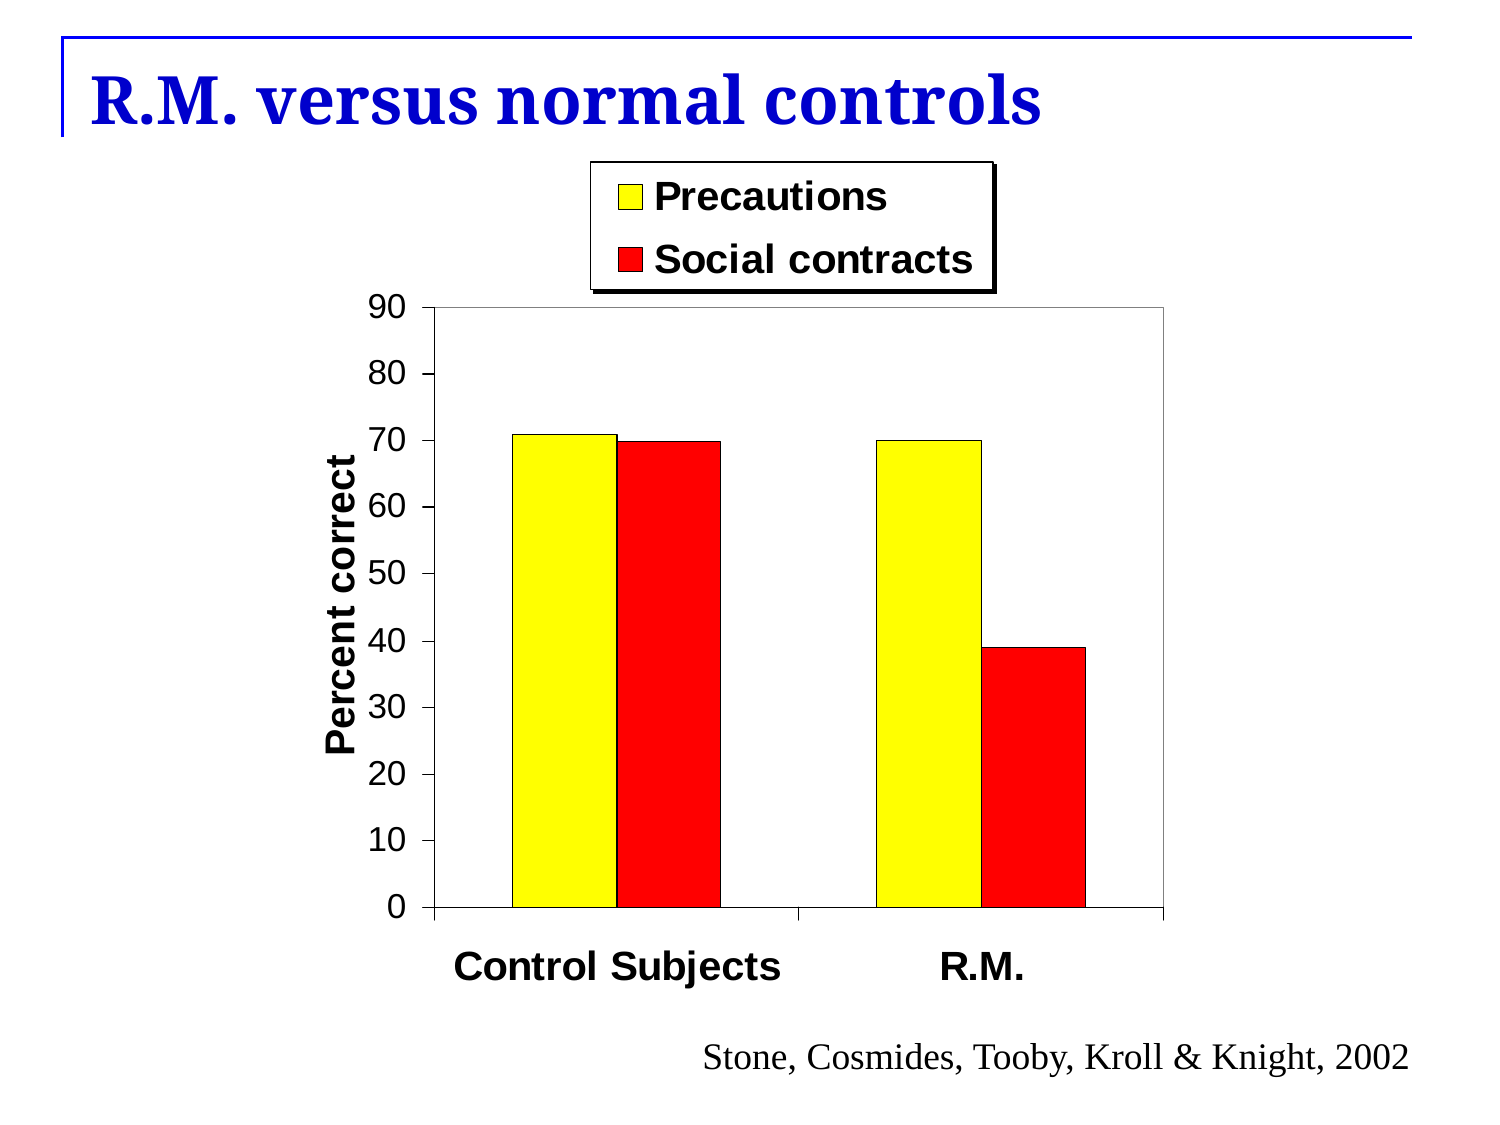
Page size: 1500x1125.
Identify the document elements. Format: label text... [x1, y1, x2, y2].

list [299, 153, 1188, 1008]
title R.M. versus normal controls [74, 49, 1426, 163]
text_box Stone, Cosmides, Tooby, Kroll & Knight, 2002 [687, 1024, 1438, 1085]
